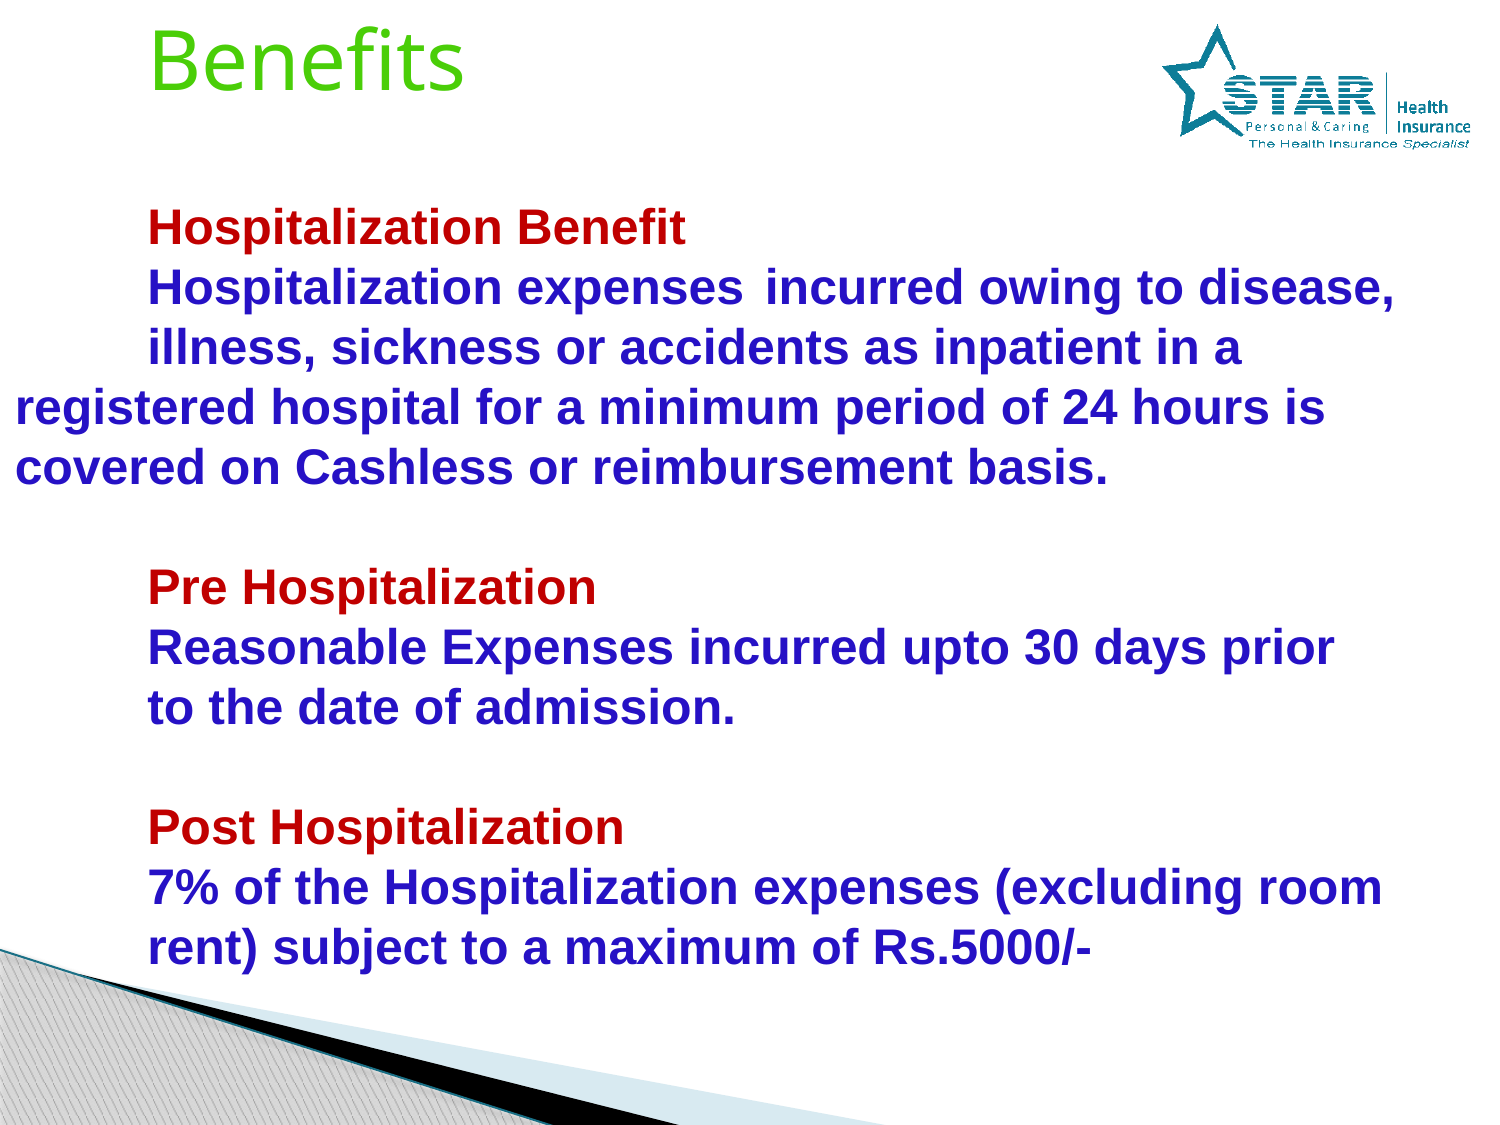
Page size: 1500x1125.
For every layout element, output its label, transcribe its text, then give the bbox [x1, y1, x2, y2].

text_box Benefits [0, 0, 1500, 115]
text_box Hospitalization Benefit Hospitalization expenses incurred owing to disease, illness, sickness or accidents as inpatient in a registered hospital for a minimum period of 24 hours is covered on Cashless or reimbursement basis. Pre Hospitalization Reasonable Expenses incurred upto 30 days prior to the date of admission. Post Hospitalization 7% of the Hospitalization expenses (excluding room rent) subject to a maximum of Rs.5000/- [0, 187, 1500, 983]
